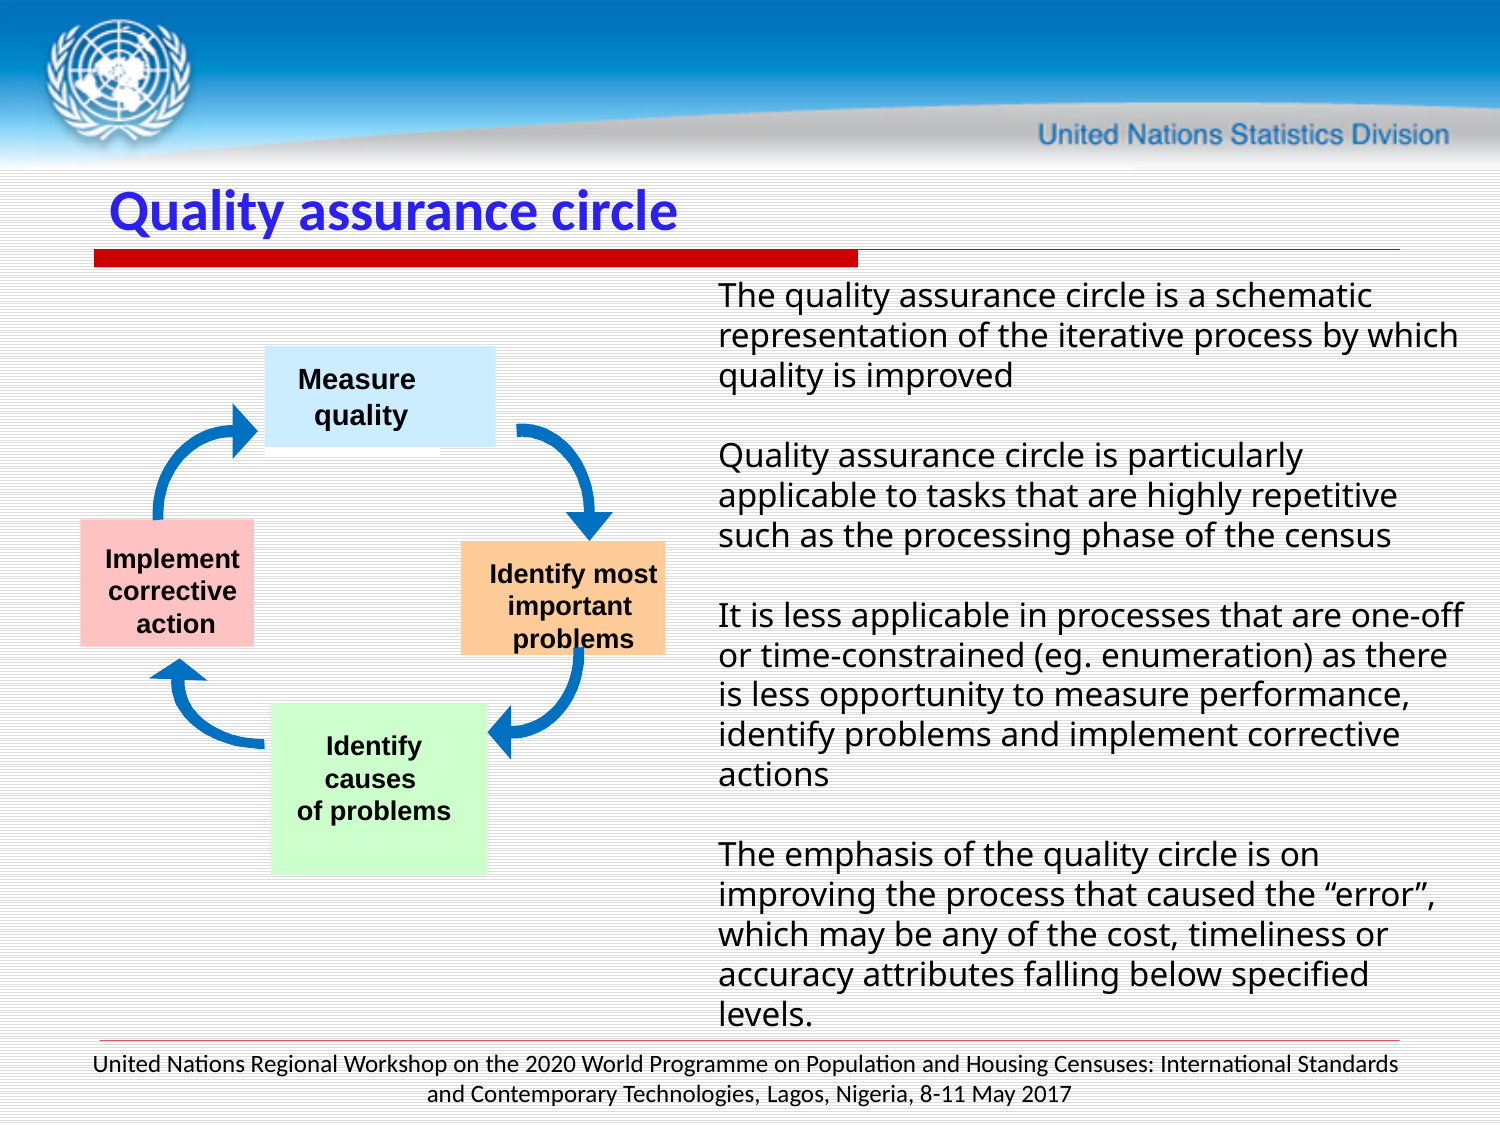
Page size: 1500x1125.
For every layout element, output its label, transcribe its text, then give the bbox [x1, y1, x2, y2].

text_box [65, 345, 666, 876]
title Quality assurance circle [94, 176, 1407, 250]
picture [0, 0, 1500, 169]
text_box The quality assurance circle is a schematic representation of the iterative process by which quality is improved Quality assurance circle is particularly applicable to tasks that are highly repetitive such as the processing phase of the census It is less applicable in processes that are one-off or time-constrained (eg. enumeration) as there is less opportunity to measure performance, identify problems and implement corrective actions The emphasis of the quality circle is on improving the process that caused the “error”, which may be any of the cost, timeliness or accuracy attributes falling below specified levels. [703, 267, 1482, 1041]
